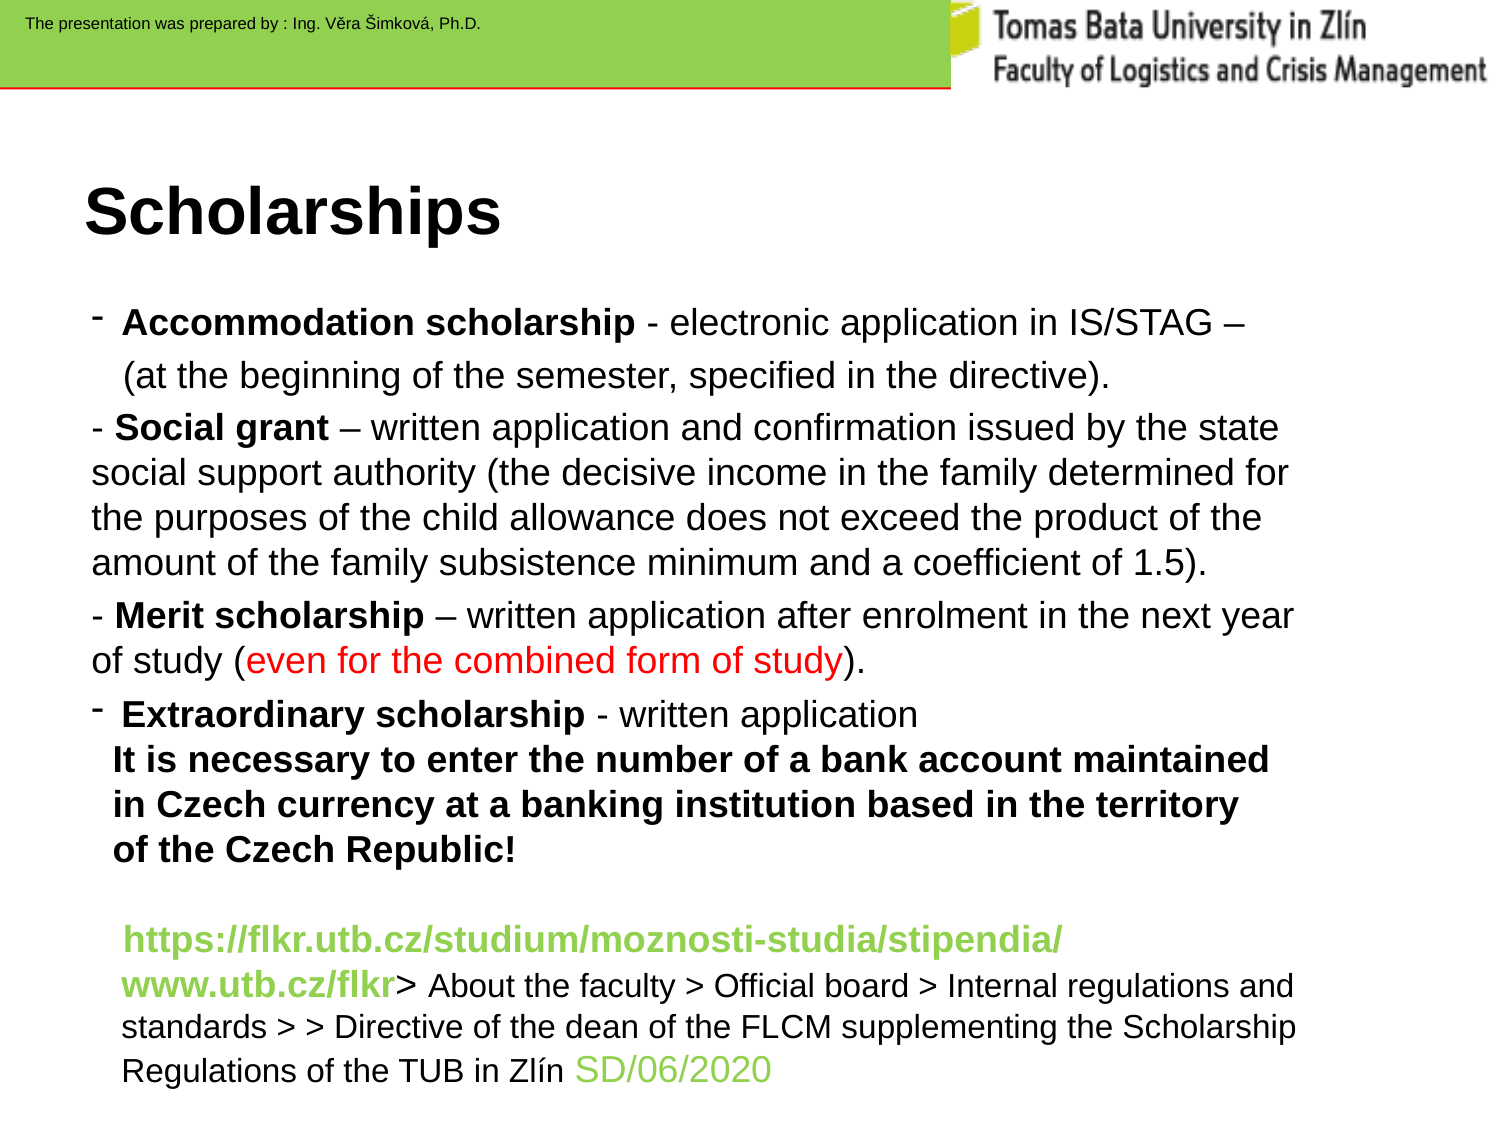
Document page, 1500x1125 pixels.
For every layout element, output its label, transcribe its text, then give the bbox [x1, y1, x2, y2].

picture [950, 0, 1500, 93]
footer The presentation was prepared by : Ing. Věra Šimková, Ph.D. [5, 5, 502, 84]
text_box [0, 0, 950, 88]
text_box Scholarships [53, 160, 1436, 398]
text_box Accommodation scholarship - electronic application in IS/STAG – (at the beginning of the semester, specified in the directive). - Social grant – written application and confirmation issued by the state social support authority (the decisive income in the family determined for the purposes of the child allowance does not exceed the product of the amount of the family subsistence minimum and a coefficient of 1.5). - Merit scholarship – written application after enrolment in the next year of study (even for the combined form of study). Extraordinary scholarship - written application It is necessary to enter the number of a bank account maintained in Czech currency at a banking institution based in the territory of the Czech Republic! https://flkr.utb.cz/studium/moznosti-studia/stipendia/ www.utb.cz/flkr> About the faculty > Official board > Internal regulations and standards > > Directive of the dean of the FLCM supplementing the Scholarship Regulations of the TUB in Zlín SD/06/2020 [76, 290, 1341, 1098]
